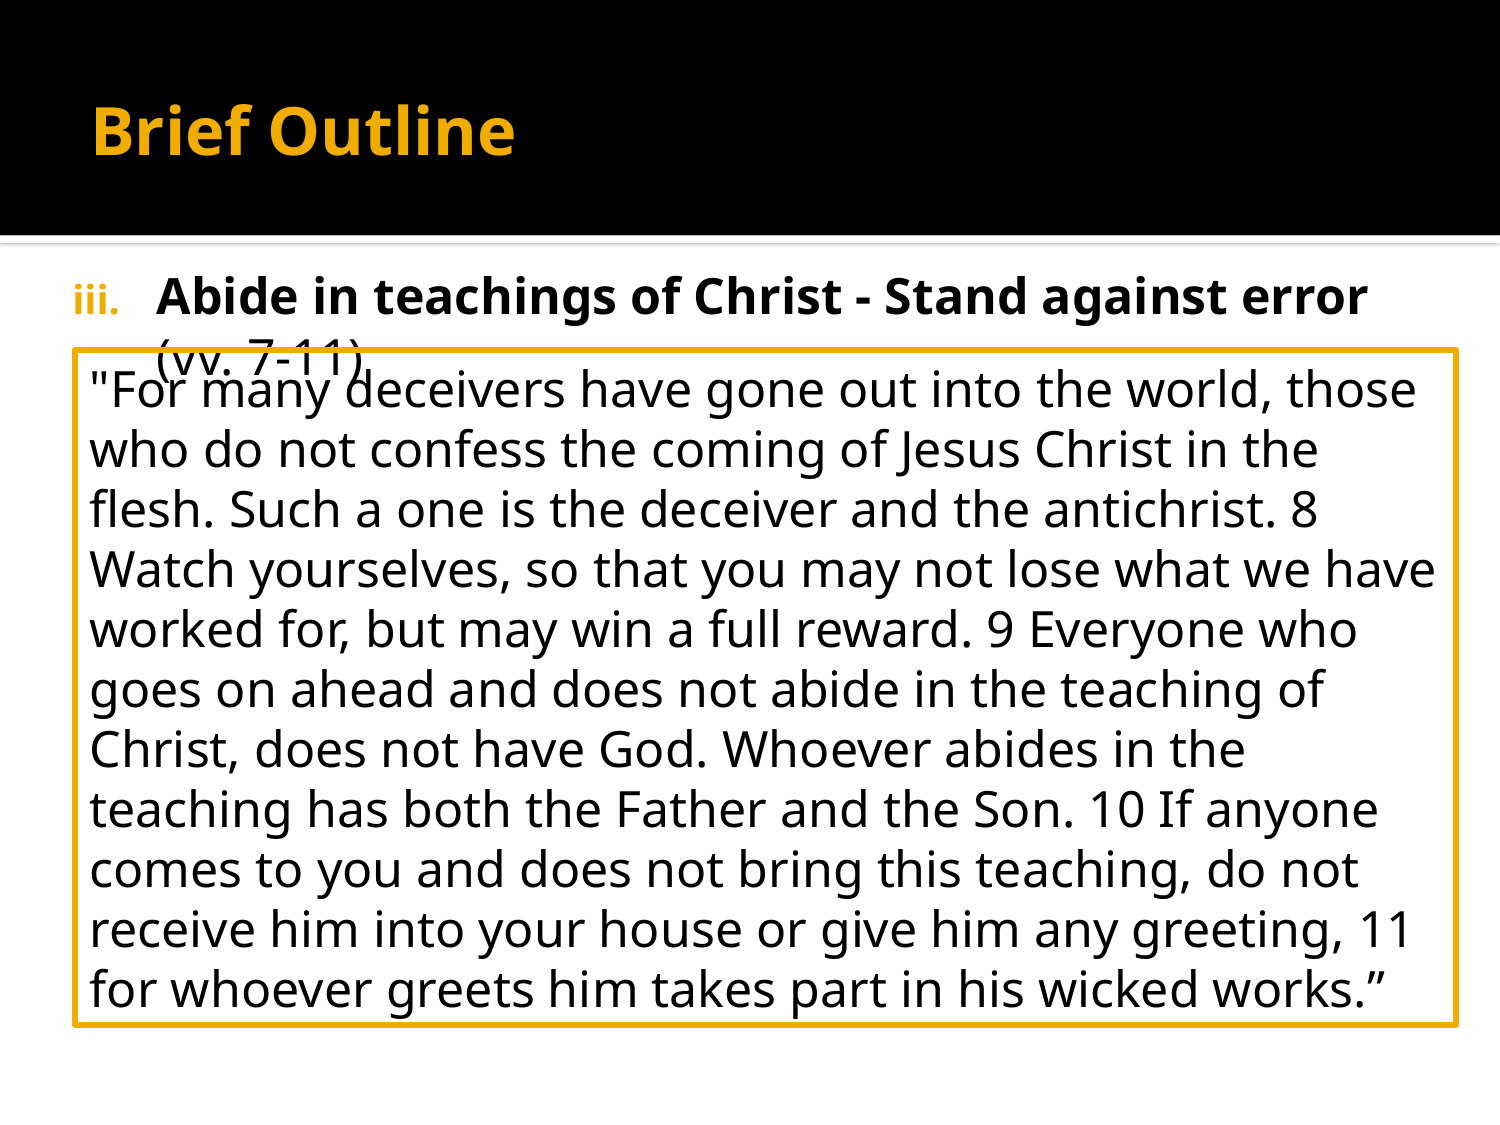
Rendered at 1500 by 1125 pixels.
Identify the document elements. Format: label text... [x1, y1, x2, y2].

text_box "For many deceivers have gone out into the world, those who do not confess the coming of Jesus Christ in the flesh. Such a one is the deceiver and the antichrist. 8 Watch yourselves, so that you may not lose what we have worked for, but may win a full reward. 9 Everyone who goes on ahead and does not abide in the teaching of Christ, does not have God. Whoever abides in the teaching has both the Father and the Son. 10 If anyone comes to you and does not bring this teaching, do not receive him into your house or give him any greeting, 11 for whoever greets him takes part in his wicked works.” [75, 349, 1457, 1025]
list Abide in teachings of Christ - Stand against error (vv. 7-11) [43, 249, 1457, 1050]
title Brief Outline [75, 25, 1425, 231]
